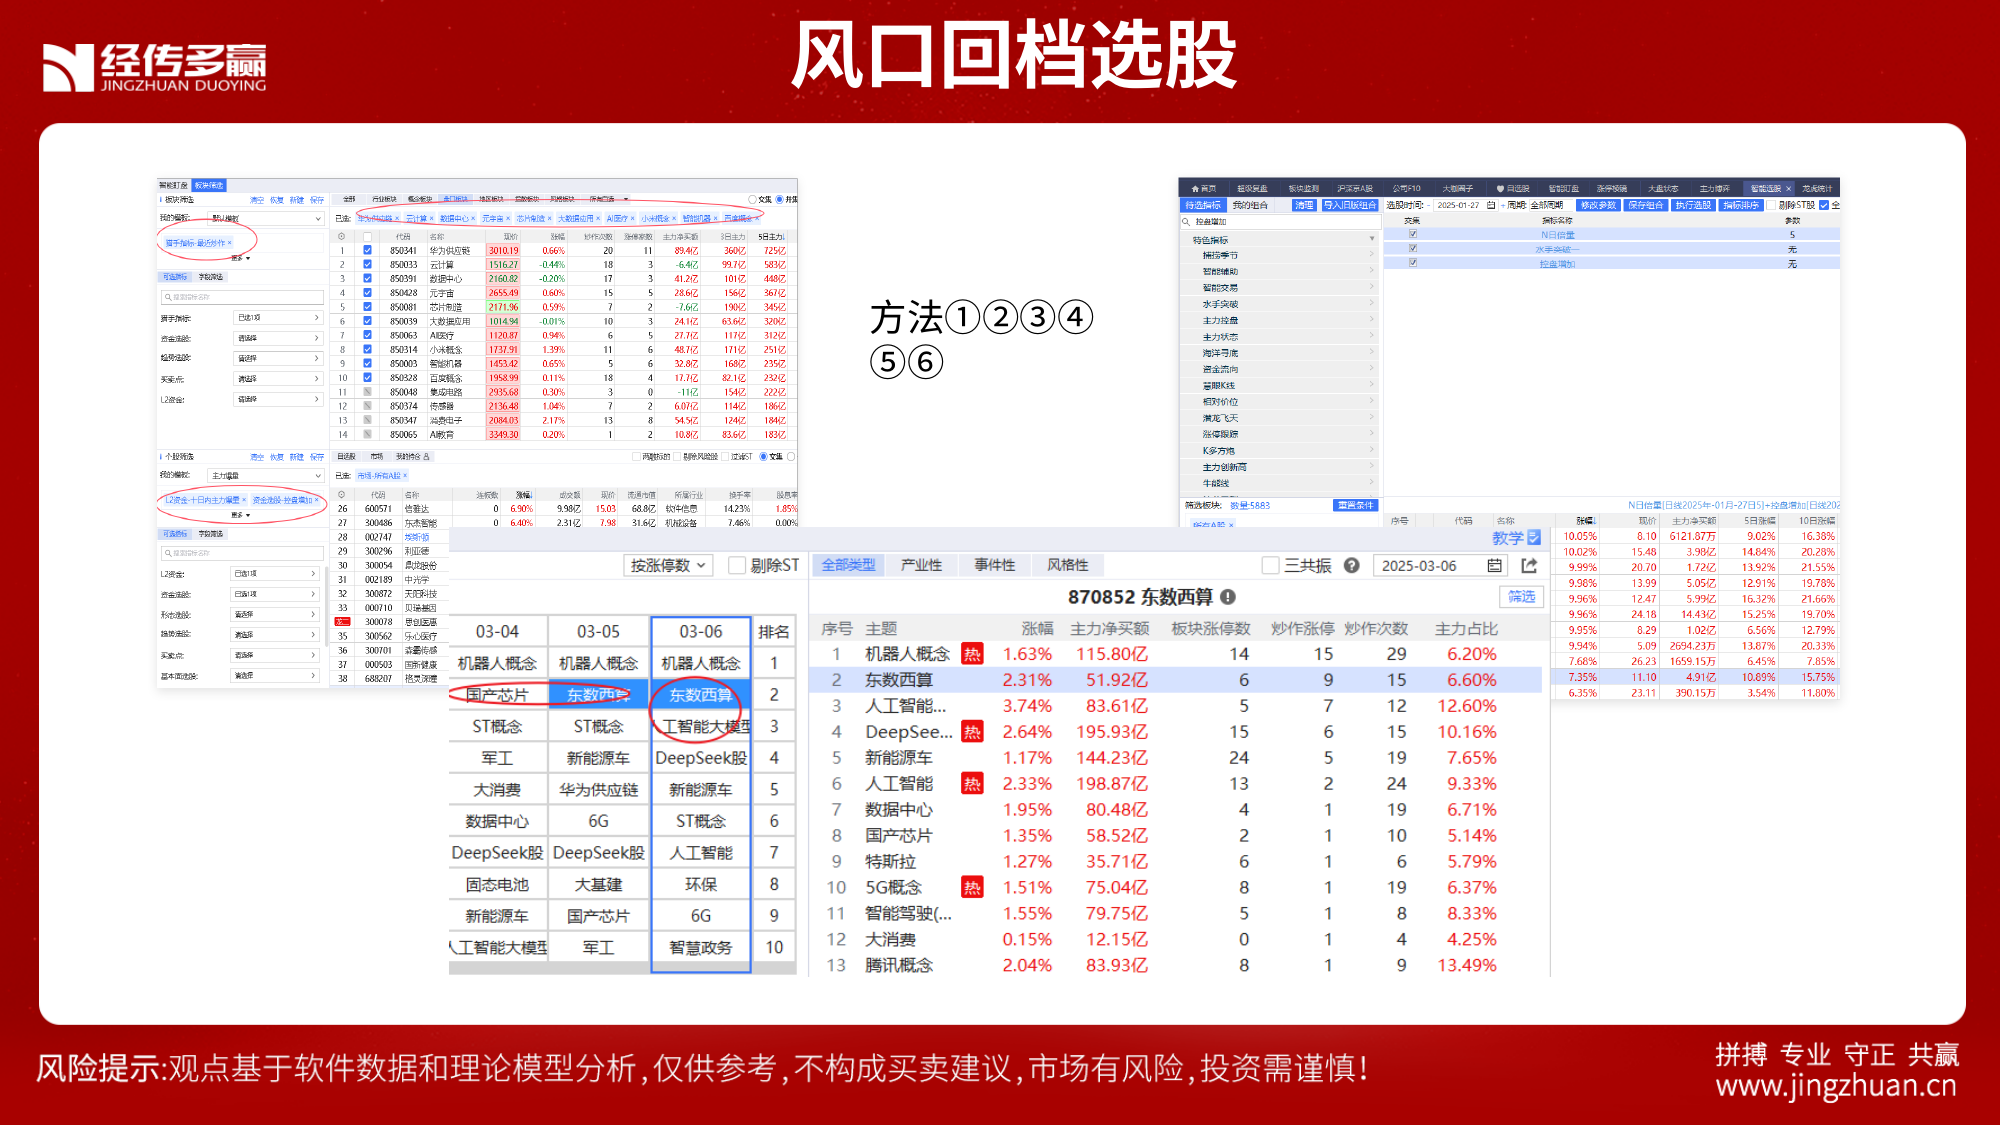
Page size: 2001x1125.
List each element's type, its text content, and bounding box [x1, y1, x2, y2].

text_box 风口回档选股 [502, 0, 1429, 105]
text_box 方法①②③④⑤⑥ [854, 286, 1136, 392]
picture [0, 0, 2000, 1125]
